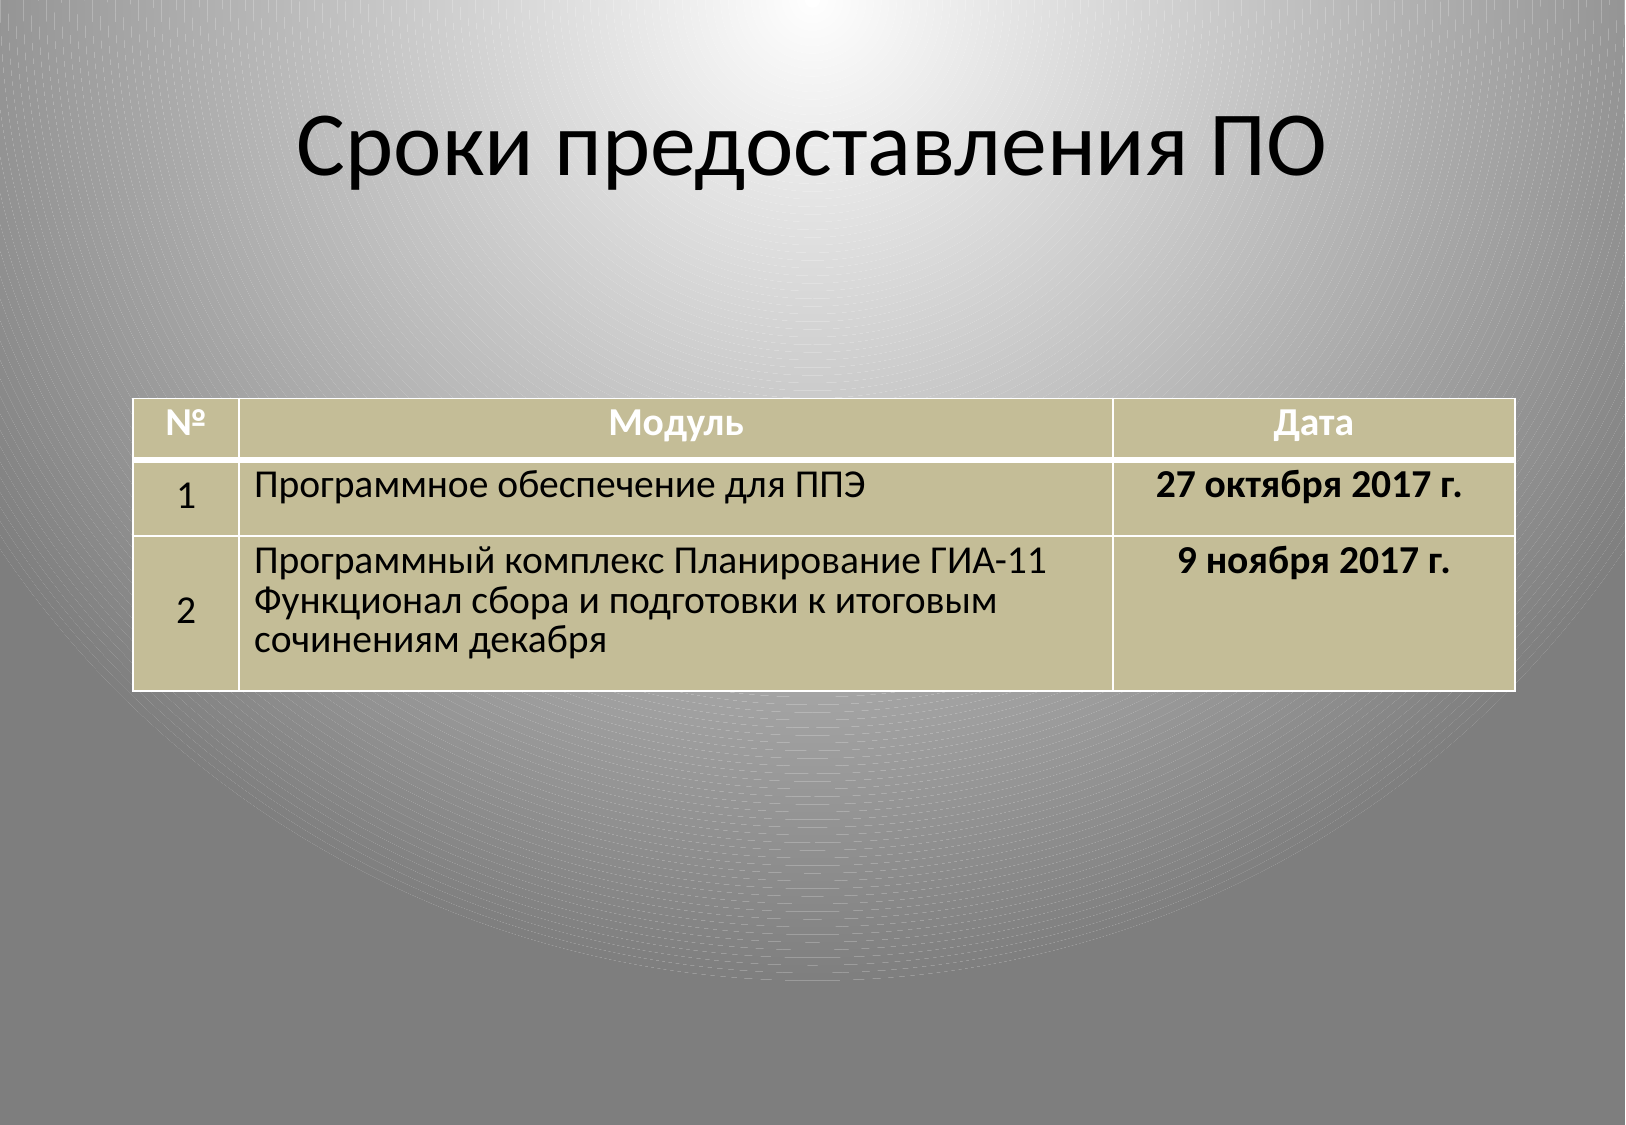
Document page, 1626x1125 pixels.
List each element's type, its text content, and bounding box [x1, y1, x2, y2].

table_cell 27 октября 2017 г. [1114, 463, 1514, 535]
title Сроки предоставления ПО [81, 45, 1544, 233]
table_header Модуль [240, 399, 1112, 457]
table_cell 9 ноября 2017 г. [1114, 537, 1514, 690]
table_header Дата [1114, 399, 1514, 457]
table_cell Программный комплекс Планирование ГИА-11 Функционал сбора и подготовки к итоговым сочинениям декабря [240, 537, 1112, 690]
table_cell 1 [134, 463, 238, 535]
table_cell 2 [134, 537, 238, 690]
table_cell Программное обеспечение для ППЭ [240, 463, 1112, 535]
table_header № [134, 399, 238, 457]
